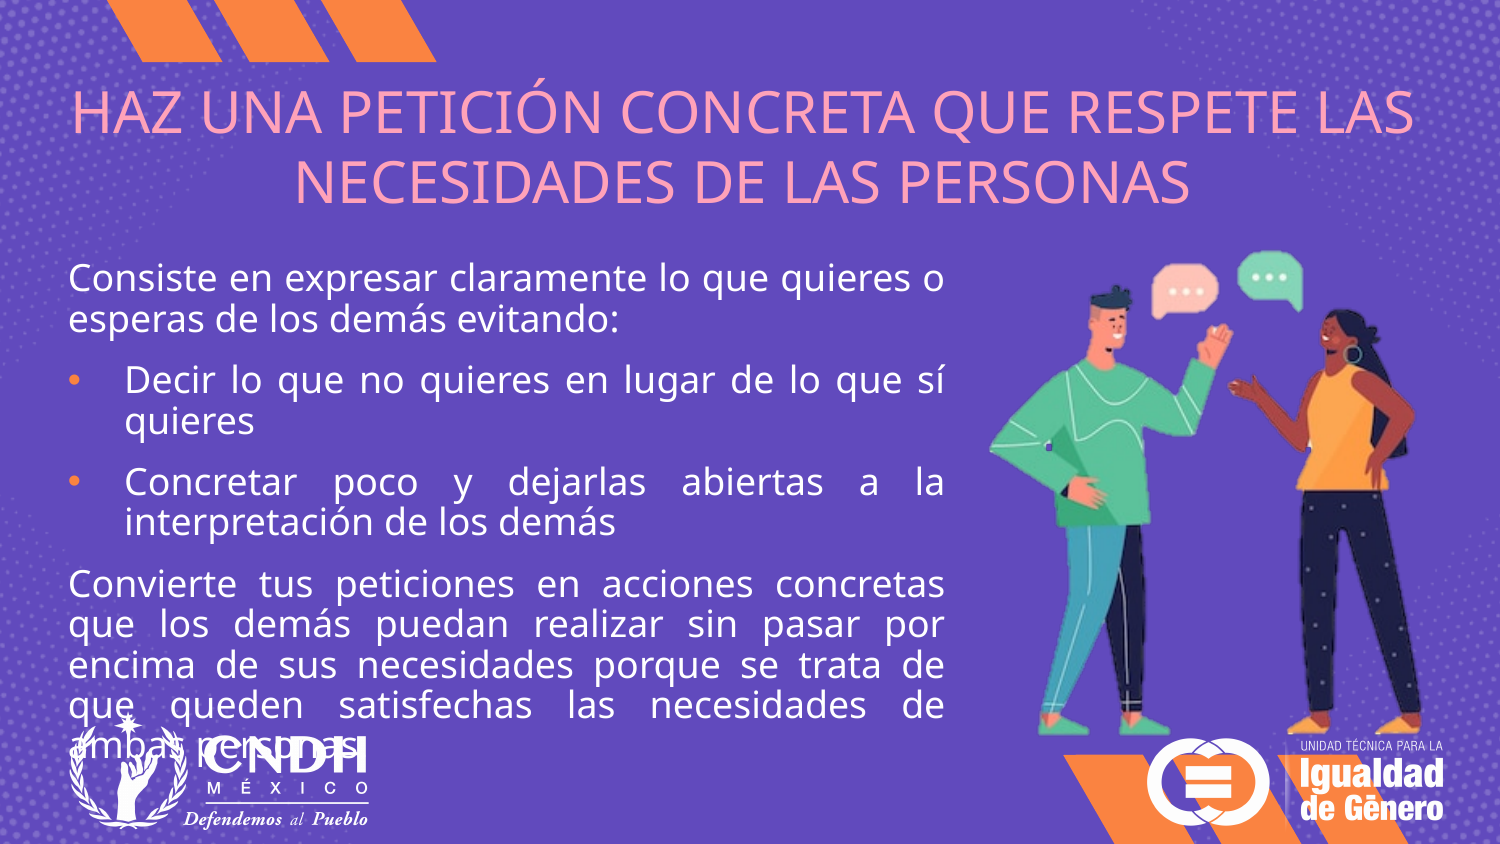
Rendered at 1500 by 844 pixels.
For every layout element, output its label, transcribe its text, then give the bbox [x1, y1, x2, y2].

picture [61, 706, 373, 834]
picture [982, 149, 1462, 835]
title HAZ UNA PETICIÓN CONCRETA QUE RESPETE LAS NECESIDADES DE LAS PERSONAS [33, 60, 1453, 150]
text_box Consiste en expresar claramente lo que quieres o esperas de los demás evitando: Decir lo que no quieres en lugar de lo que sí quieres Concretar poco y dejarlas abiertas a la interpretación de los demás Convierte tus peticiones en acciones concretas que los demás puedan realizar sin pasar por encima de sus necesidades porque se trata de que queden satisfechas las necesidades de ambas personas. [52, 244, 962, 736]
